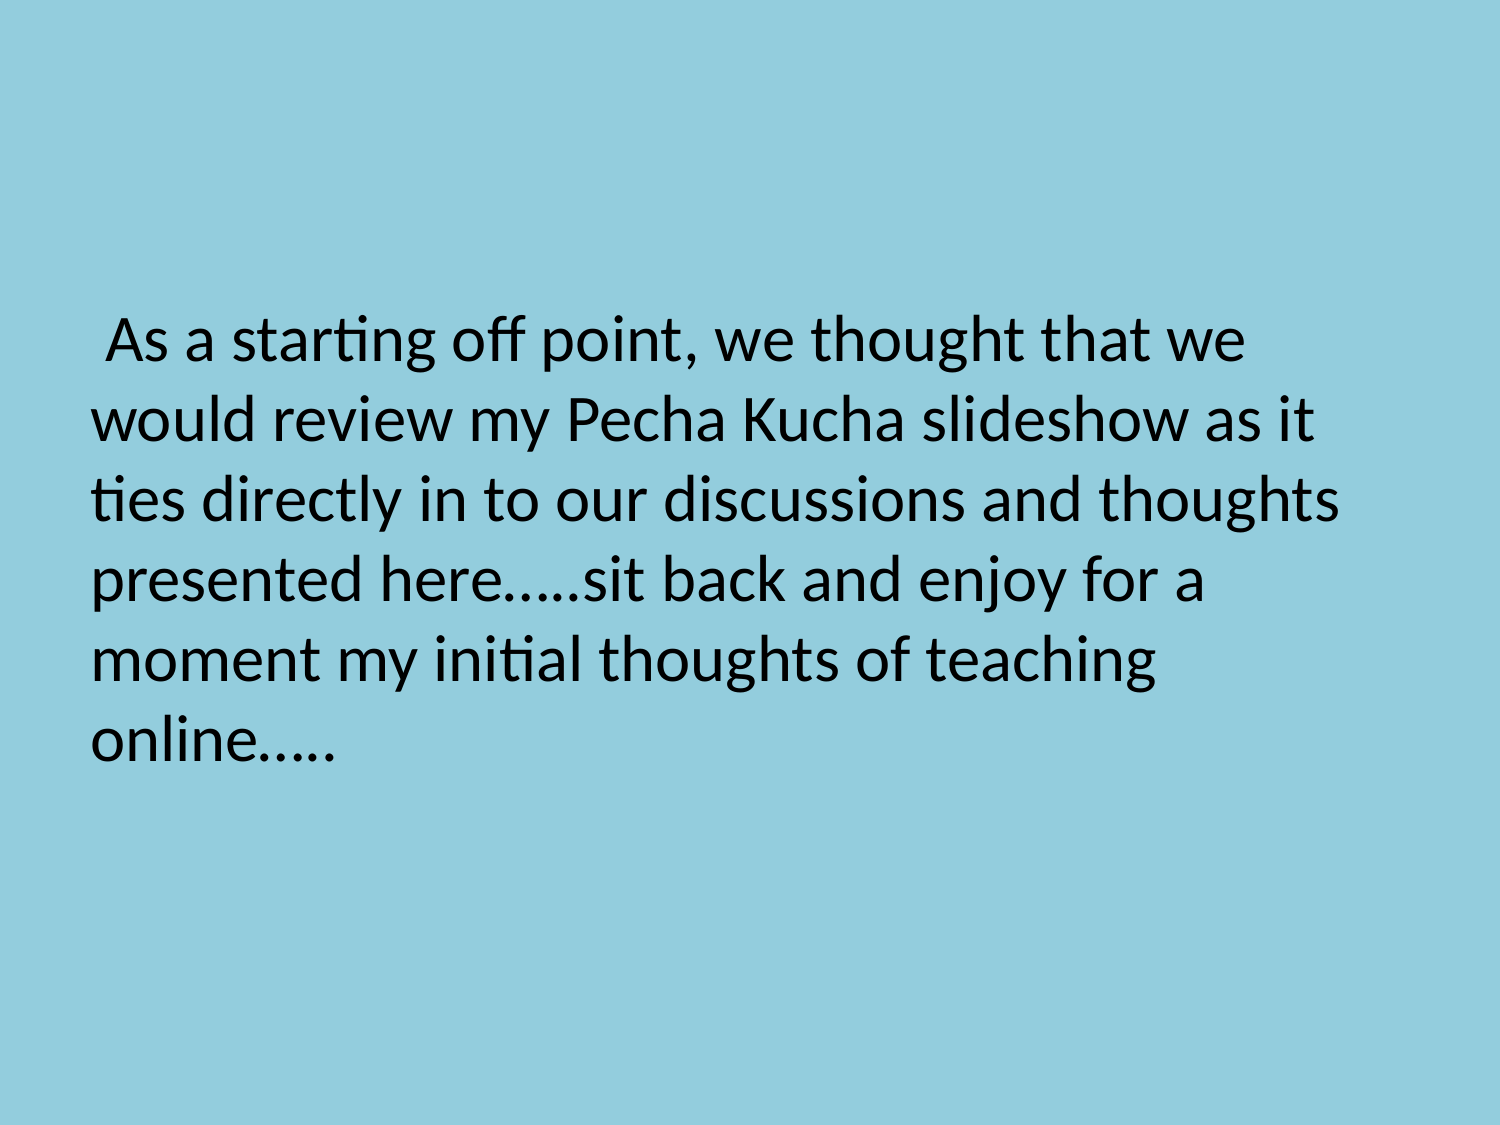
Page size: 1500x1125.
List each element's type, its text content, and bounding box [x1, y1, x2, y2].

list As a starting off point, we thought that we would review my Pecha Kucha slideshow as it ties directly in to our discussions and thoughts presented here…..sit back and enjoy for a moment my initial thoughts of teaching online….. [75, 287, 1425, 1018]
